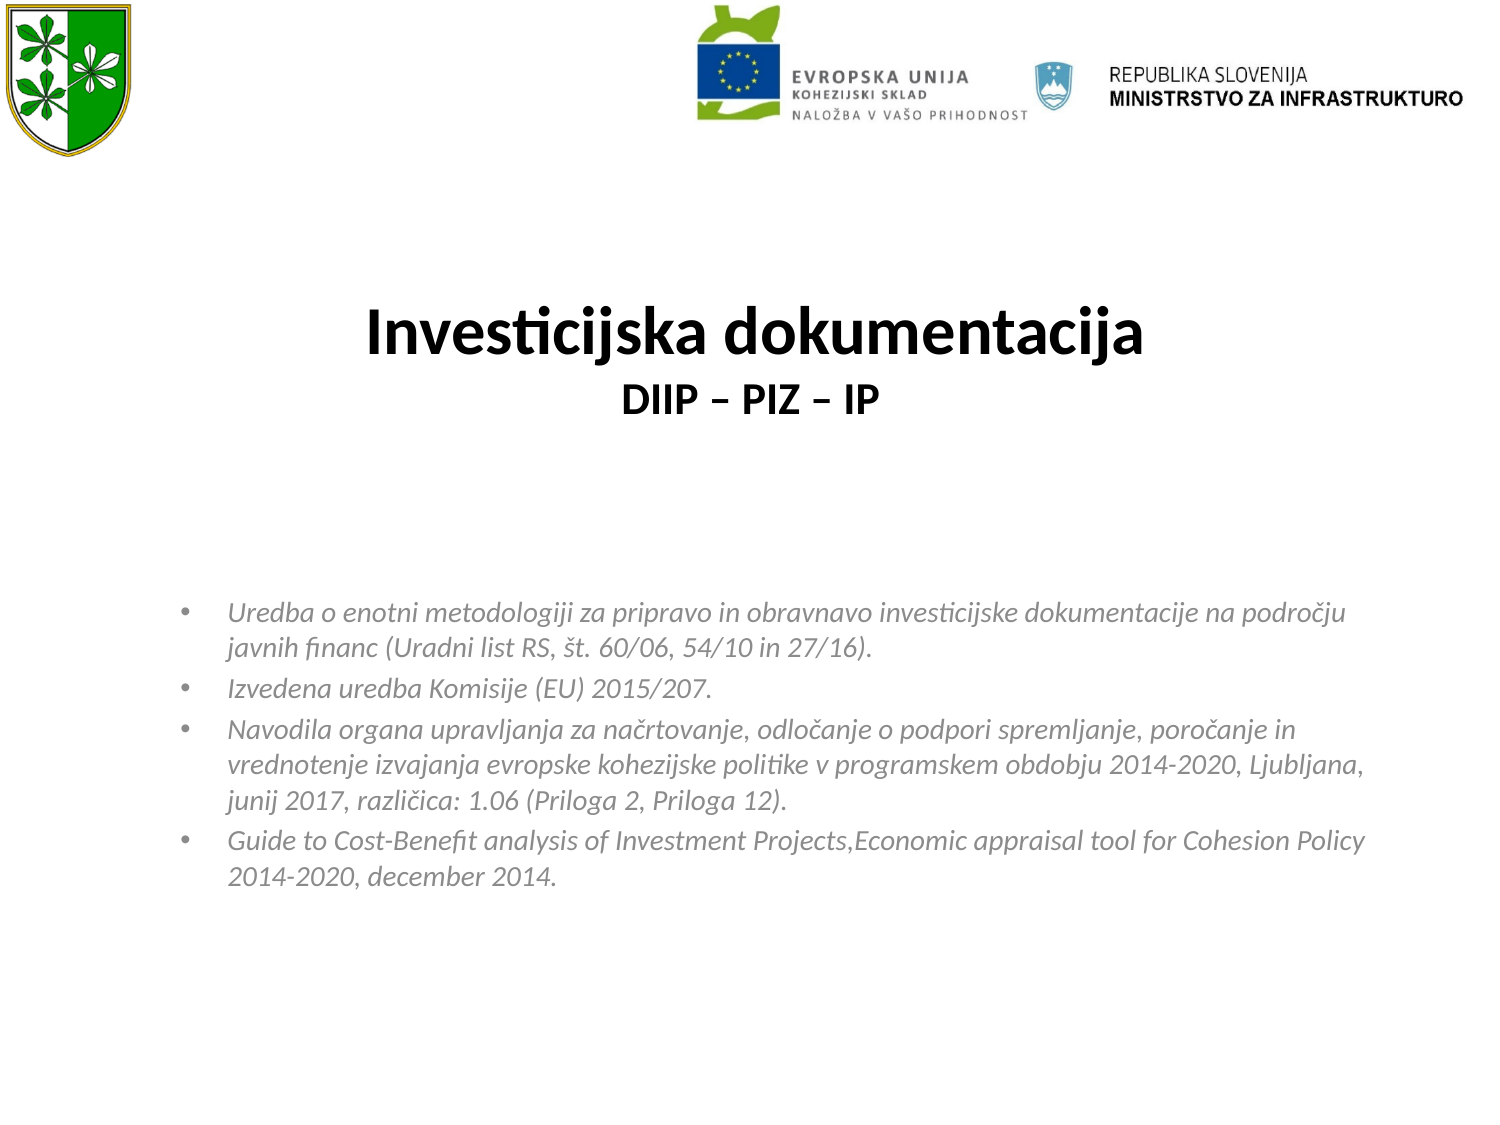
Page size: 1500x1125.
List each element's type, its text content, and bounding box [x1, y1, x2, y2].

subtitle Uredba o enotni metodologiji za pripravo in obravnavo investicijske dokumentacije na področju javnih financ (Uradni list RS, št. 60/06, 54/10 in 27/16). Izvedena uredba Komisije (EU) 2015/207. Navodila organa upravljanja za načrtovanje, odločanje o podpori spremljanje, poročanje in vrednotenje izvajanja evropske kohezijske politike v programskem obdobju 2014-2020, Ljubljana, junij 2017, različica: 1.06 (Priloga 2, Priloga 12). Guide to Cost-Benefit analysis of Investment Projects,Economic appraisal tool for Cohesion Policy 2014-2020, december 2014. [165, 586, 1406, 976]
picture [5, 4, 135, 158]
title Investicijska dokumentacija DIIP – PIZ – IP [165, 277, 1347, 432]
picture [694, 4, 1466, 124]
